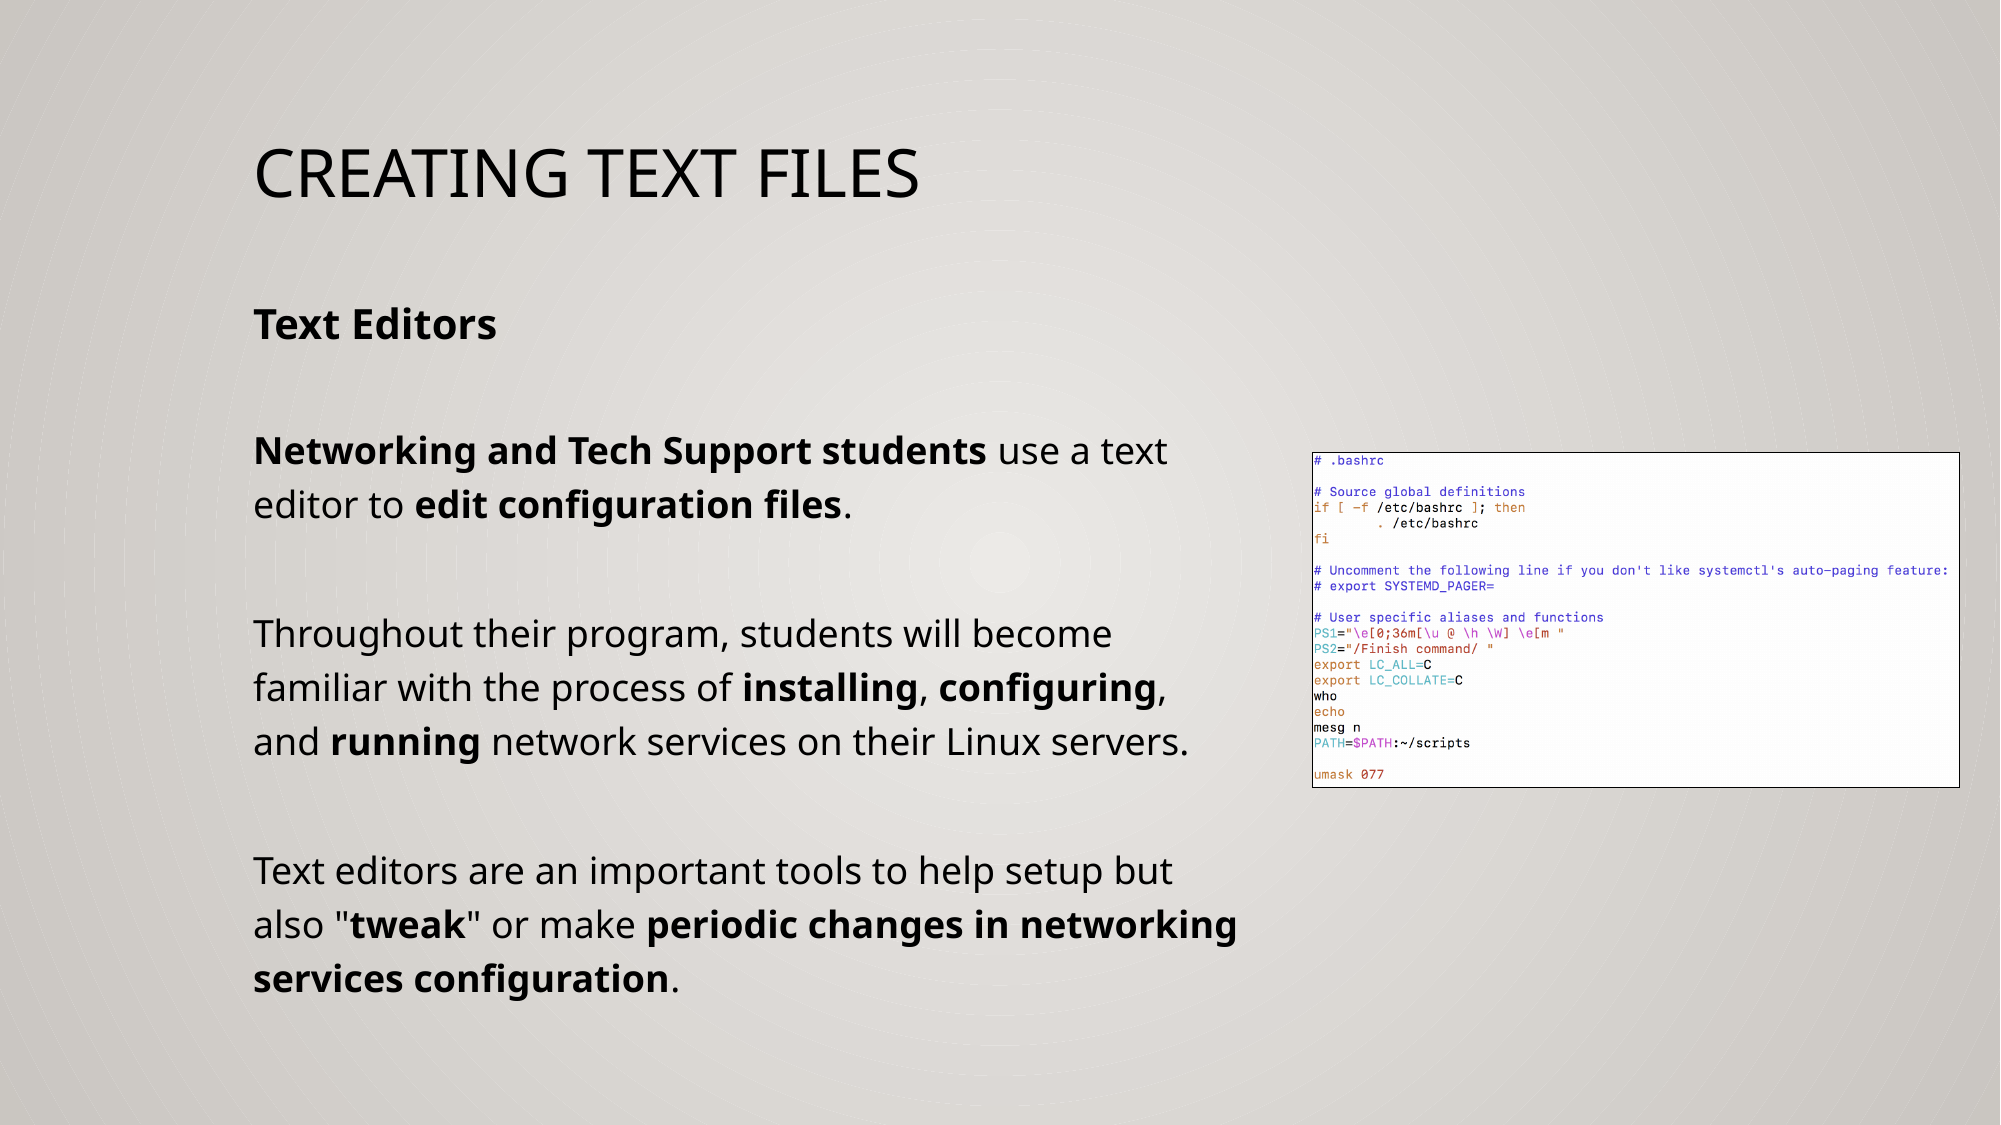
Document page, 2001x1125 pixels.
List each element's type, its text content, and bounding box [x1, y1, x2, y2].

list Text Editors Networking and Tech Support students use a text editor to edit configuration files. Throughout their program, students will become familiar with the process of installing, configuring, and running network services on their Linux servers. Text editors are an important tools to help setup but also "tweak" or make periodic changes in networking services configuration. [238, 279, 1258, 1061]
picture [1312, 451, 1961, 788]
title Creating Text Files [238, 131, 1814, 305]
